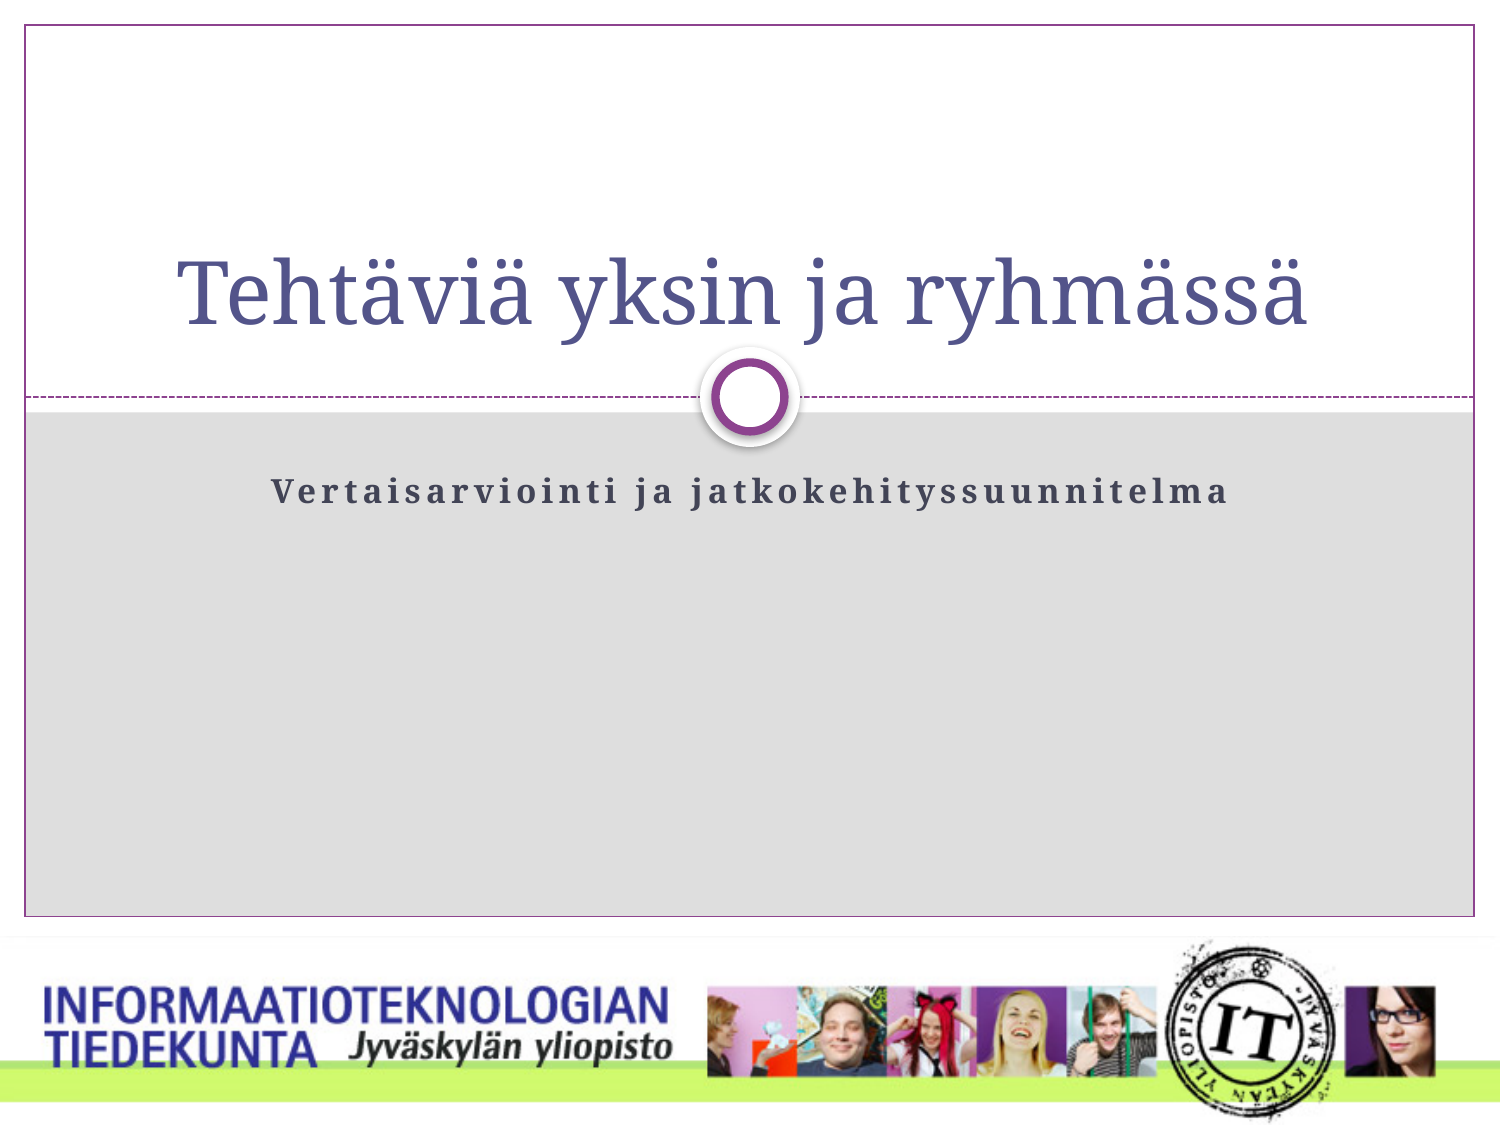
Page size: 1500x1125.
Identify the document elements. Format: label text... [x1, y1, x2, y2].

subtitle Vertaisarviointi ja jatkokehityssuunnitelma [225, 462, 1275, 750]
title Tehtäviä yksin ja ryhmässä [100, 62, 1388, 350]
picture [0, 936, 1500, 1125]
